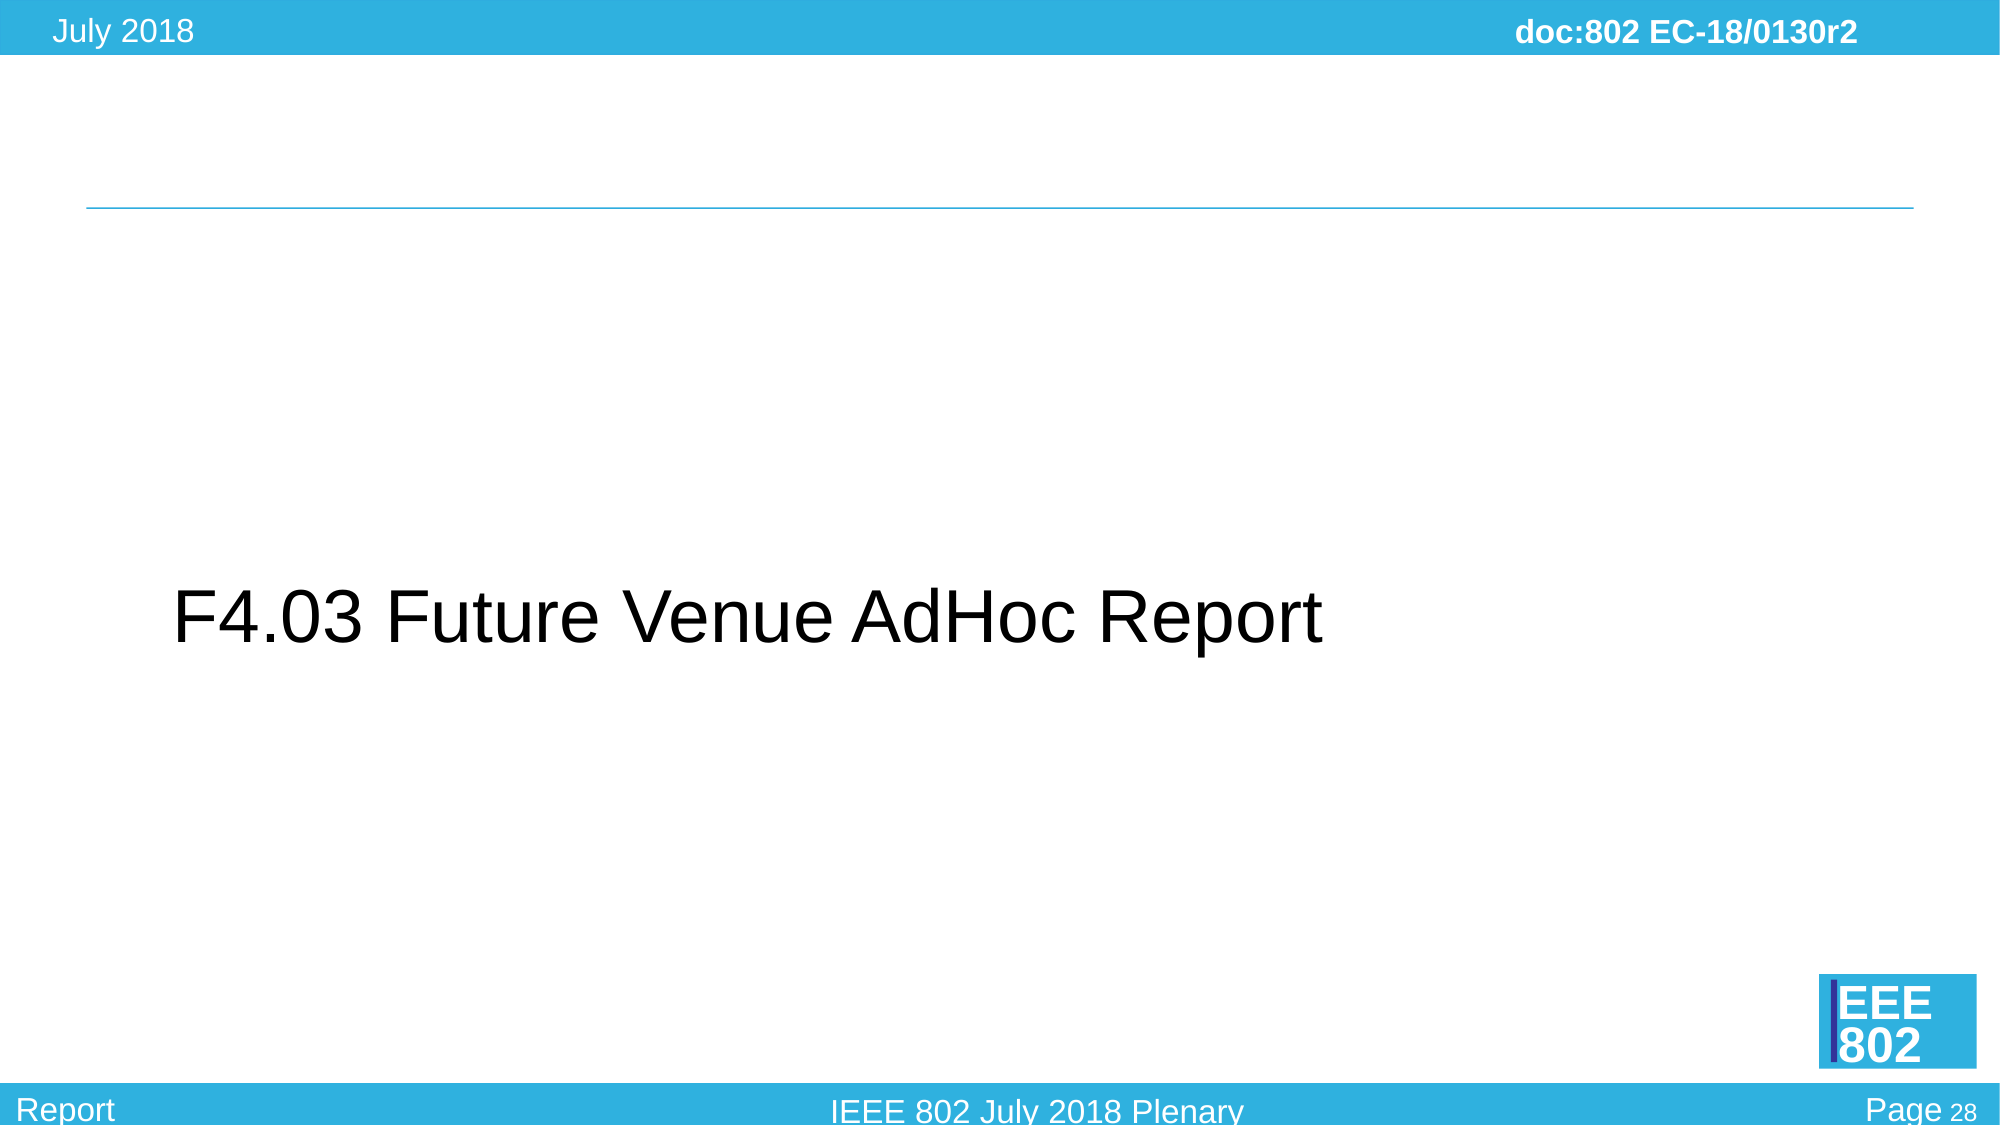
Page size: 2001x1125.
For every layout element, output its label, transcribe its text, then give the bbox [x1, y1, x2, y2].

list F4.03 Future Venue AdHoc Report [157, 476, 1858, 723]
